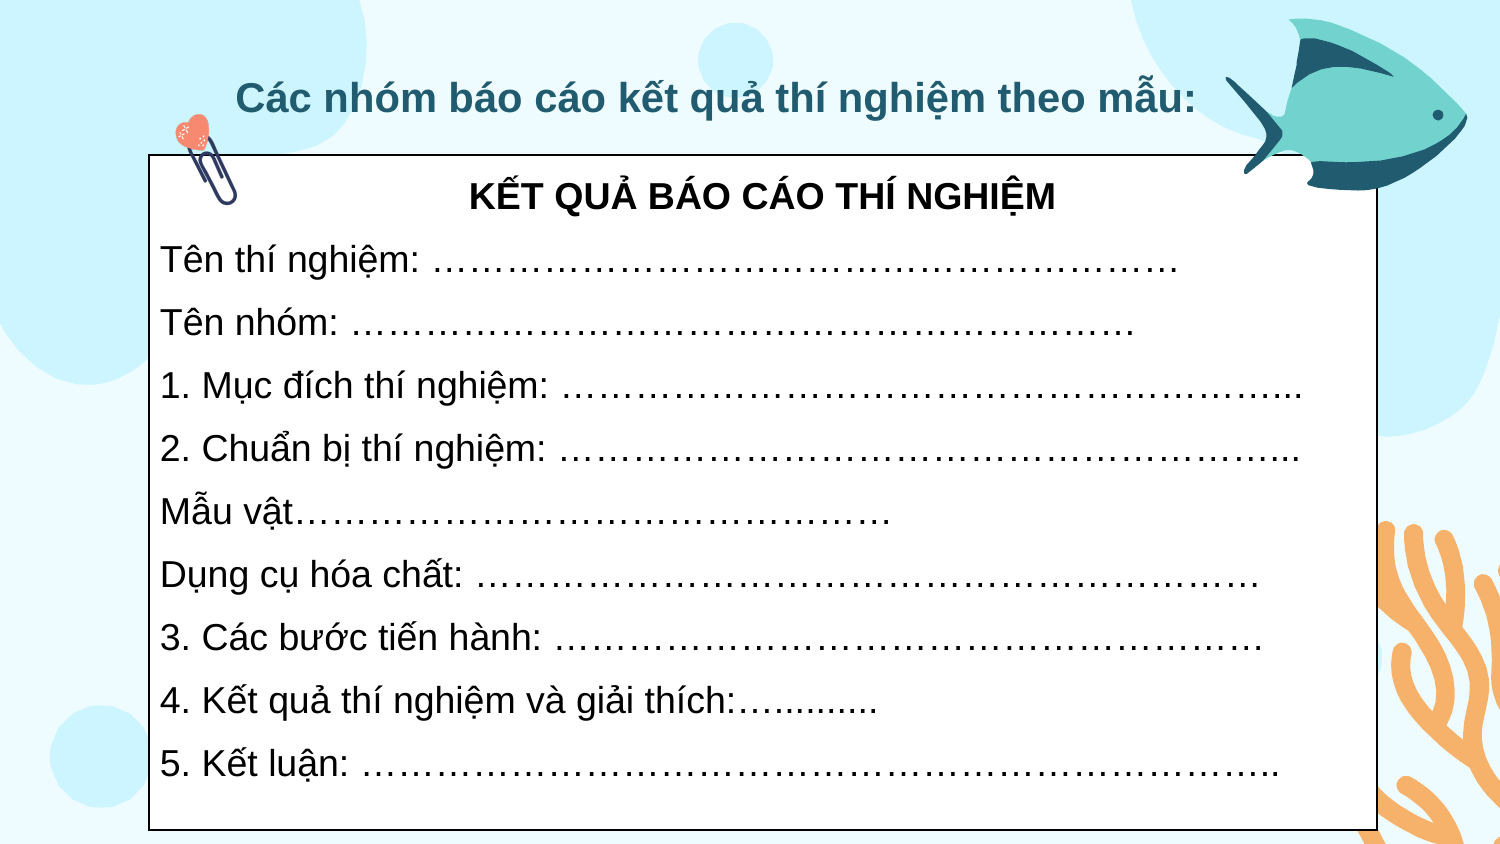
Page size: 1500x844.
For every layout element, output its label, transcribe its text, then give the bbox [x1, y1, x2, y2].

text_box Các nhóm báo cáo kết quả thí nghiệm theo mẫu: [220, 63, 1217, 129]
table_header KẾT QUẢ BÁO CÁO THÍ NGHIỆM Tên thí nghiệm: …………………………………………………… Tên nhóm: ……………………………………………………… 1. Mục đích thí nghiệm: …………………………………………………... 2. Chuẩn bị thí nghiệm: …………………………………………………... Mẫu vật………………………………………… Dụng cụ hóa chất: ……………………………………………………… 3. Các bước tiến hành: ………………………………………………… 4. Kết quả thí nghiệm và giải thích:….......... 5. Kết luận: ……………………………………………………………….. [150, 156, 1376, 829]
picture [169, 109, 248, 216]
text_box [1225, 18, 1468, 191]
text_box [1378, 527, 1500, 800]
text_box [1364, 831, 1379, 844]
text_box [1378, 781, 1458, 844]
